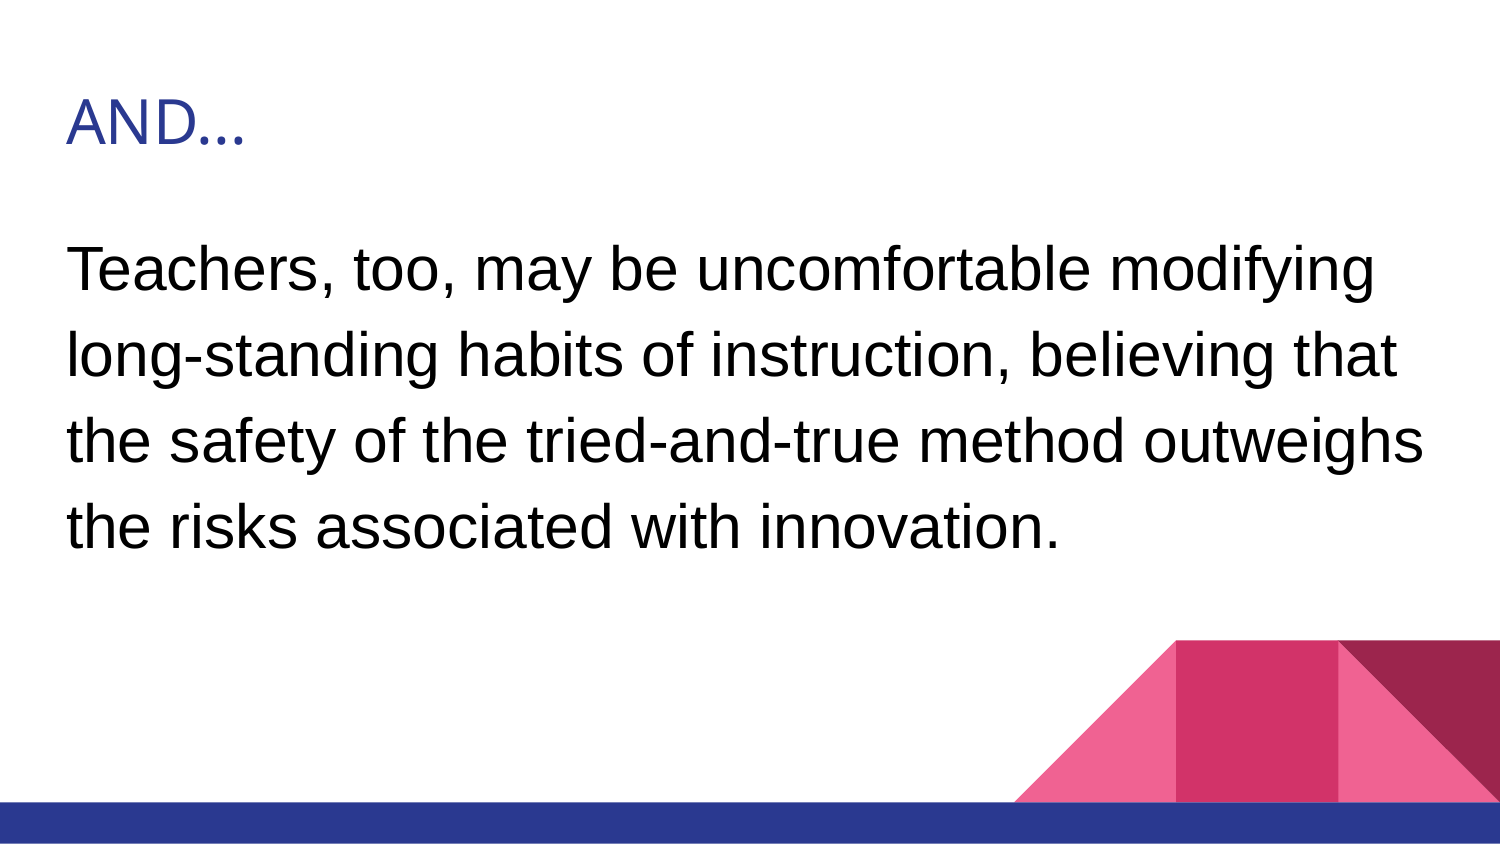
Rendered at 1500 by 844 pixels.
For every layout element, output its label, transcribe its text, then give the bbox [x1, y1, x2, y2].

list Teachers, too, may be uncomfortable modifying long-standing habits of instruction, believing that the safety of the tried-and-true method outweighs the risks associated with innovation. [51, 201, 1449, 750]
title AND... [51, 67, 1449, 167]
